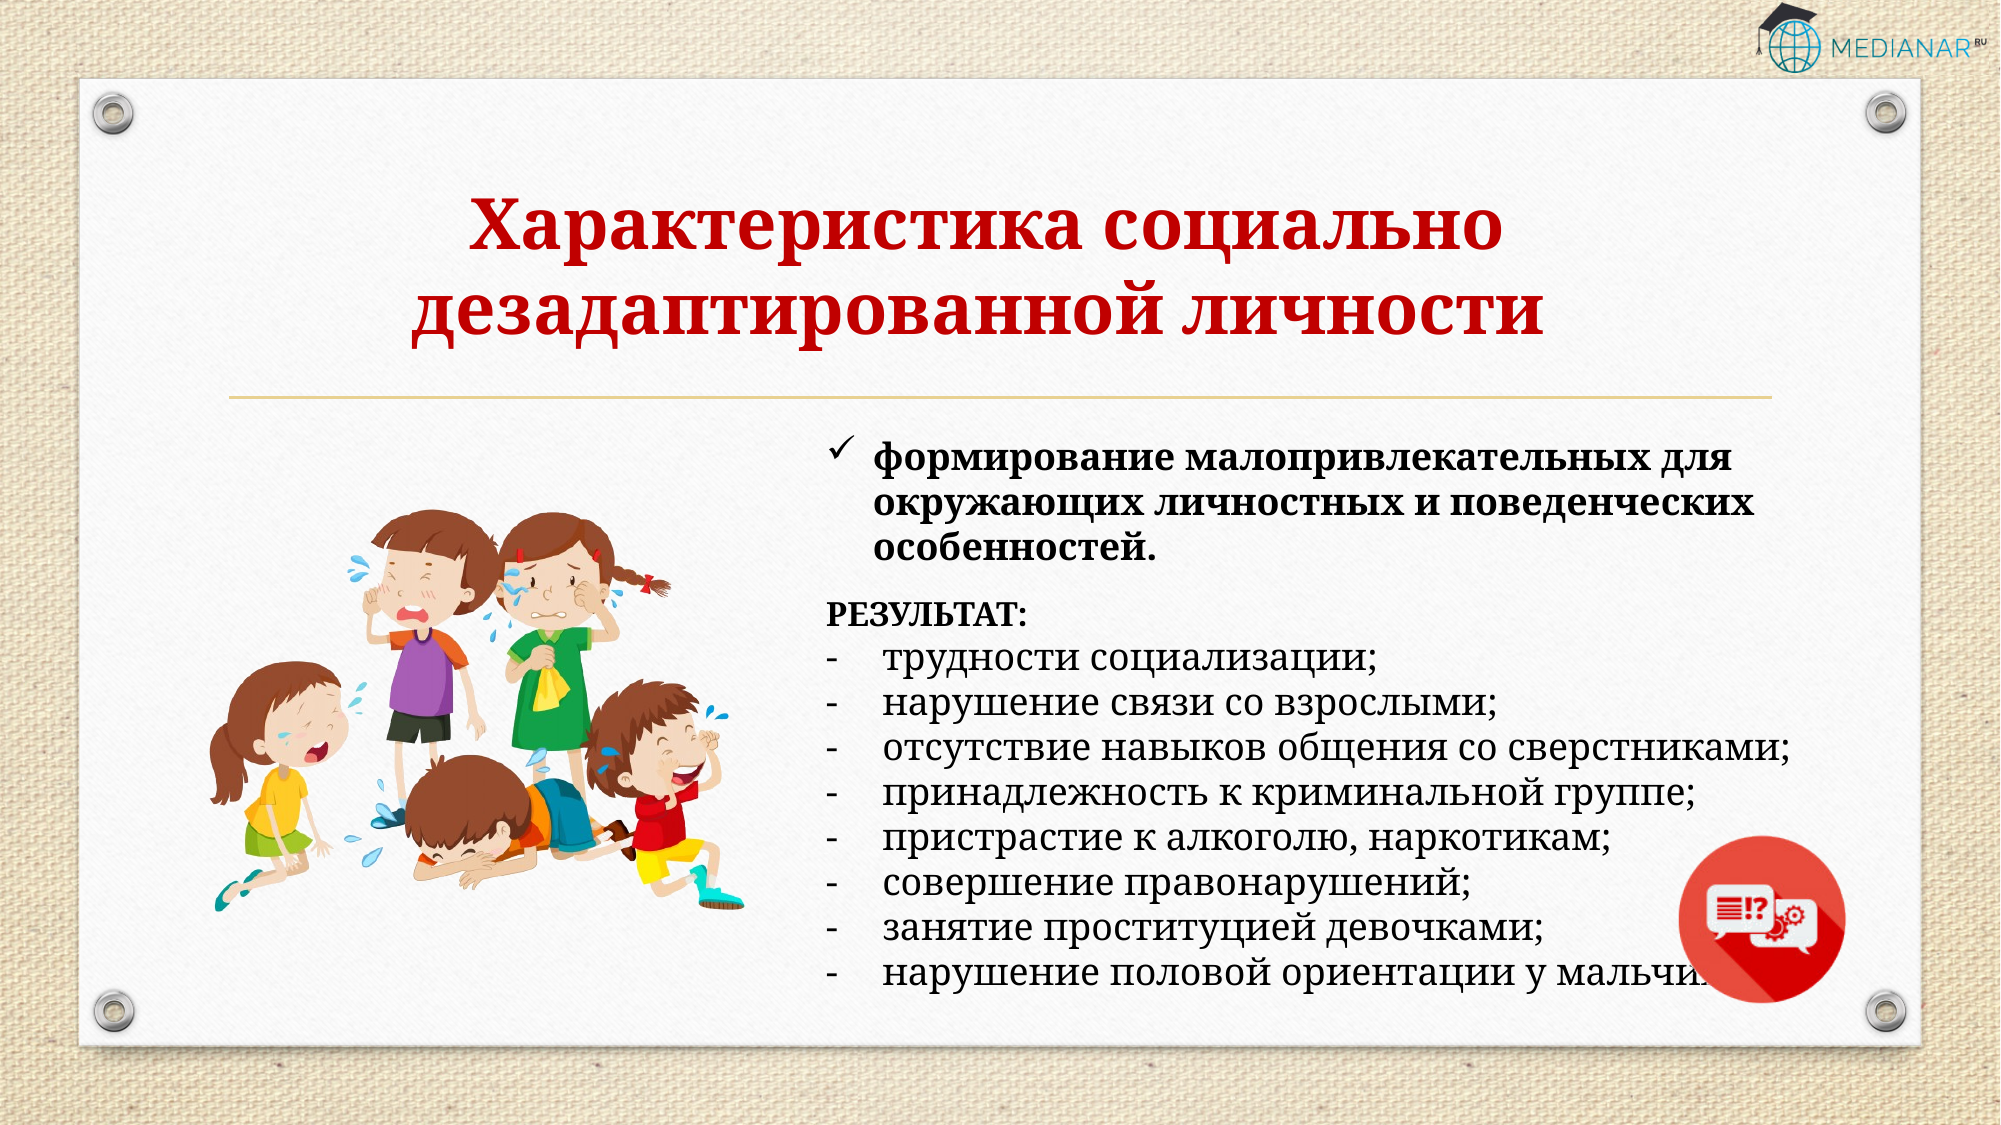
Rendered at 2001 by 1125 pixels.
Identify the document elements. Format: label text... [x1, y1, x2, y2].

text_box формирование малопривлекательных для окружающих личностных и поведенческих особенностей. РЕЗУЛЬТАТ: трудности социализации; нарушение связи со взрослыми; отсутствие навыков общения со сверстниками; принадлежность к криминальной группе; пристрастие к алкоголю, наркотикам; совершение правонарушений; занятие проституцией девочками; нарушение половой ориентации у мальчиков. [810, 425, 1864, 1002]
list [1751, 2, 1989, 76]
text_box Характеристика социально дезадаптированной личности [143, 171, 1851, 356]
picture [0, 0, 2001, 1125]
